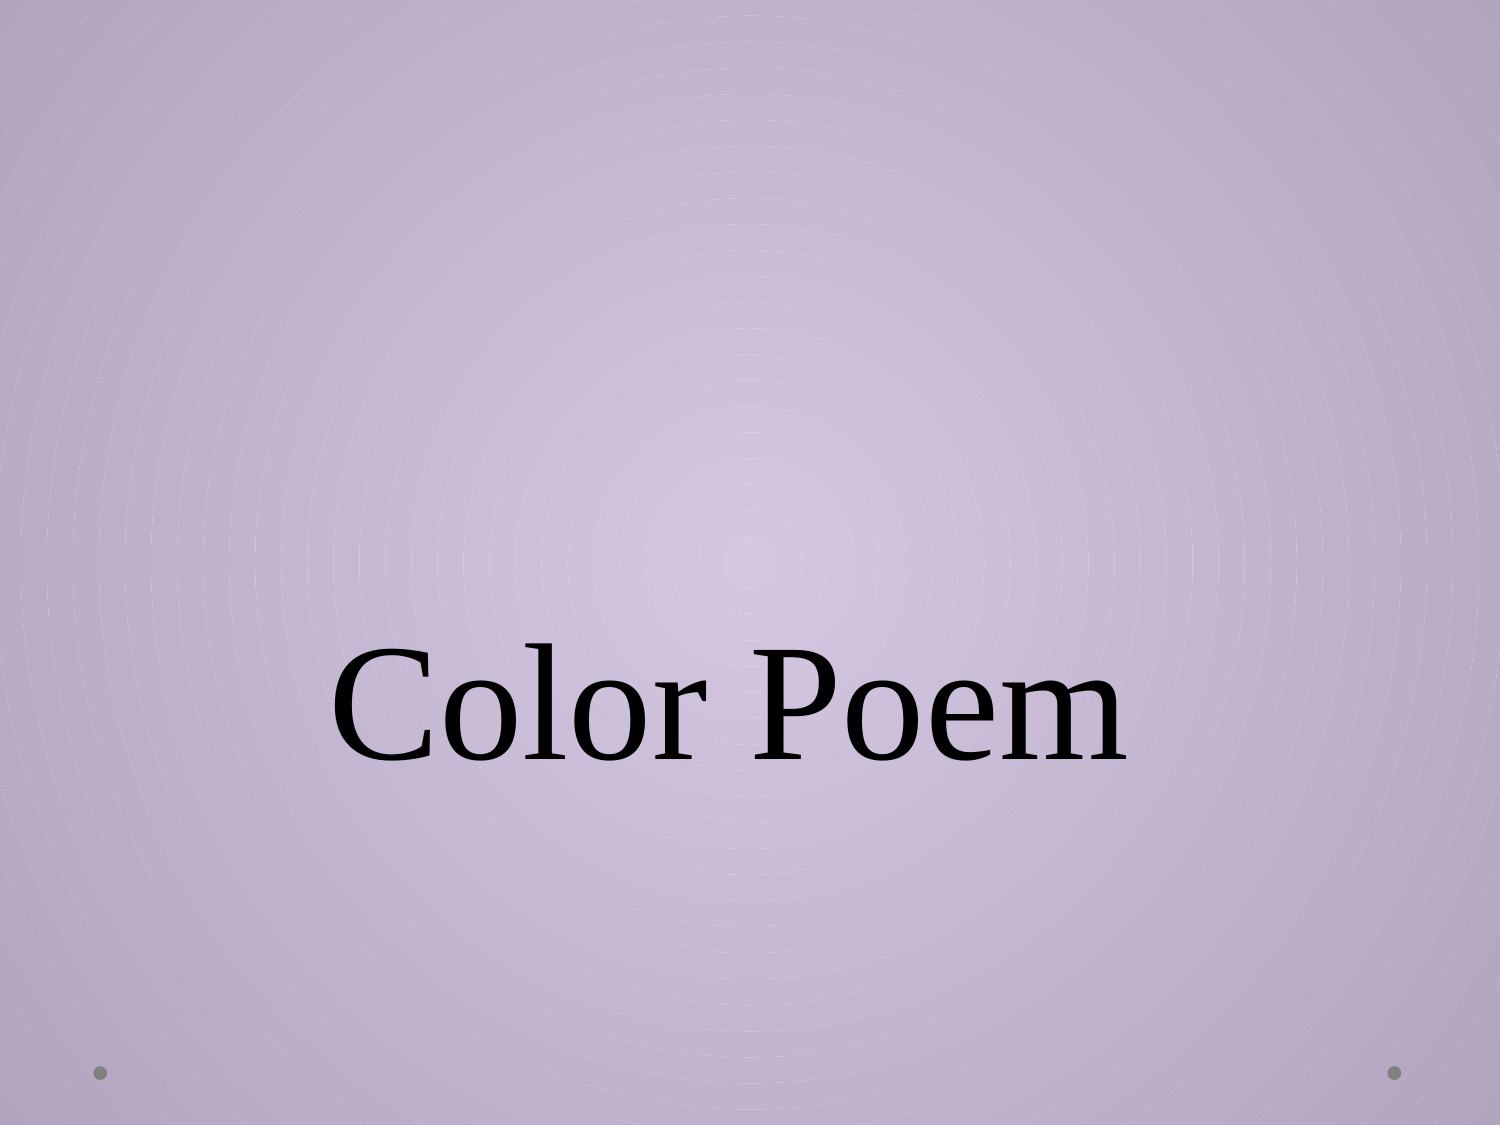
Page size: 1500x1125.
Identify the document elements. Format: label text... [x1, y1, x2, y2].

title Color Poem [112, 99, 1388, 800]
